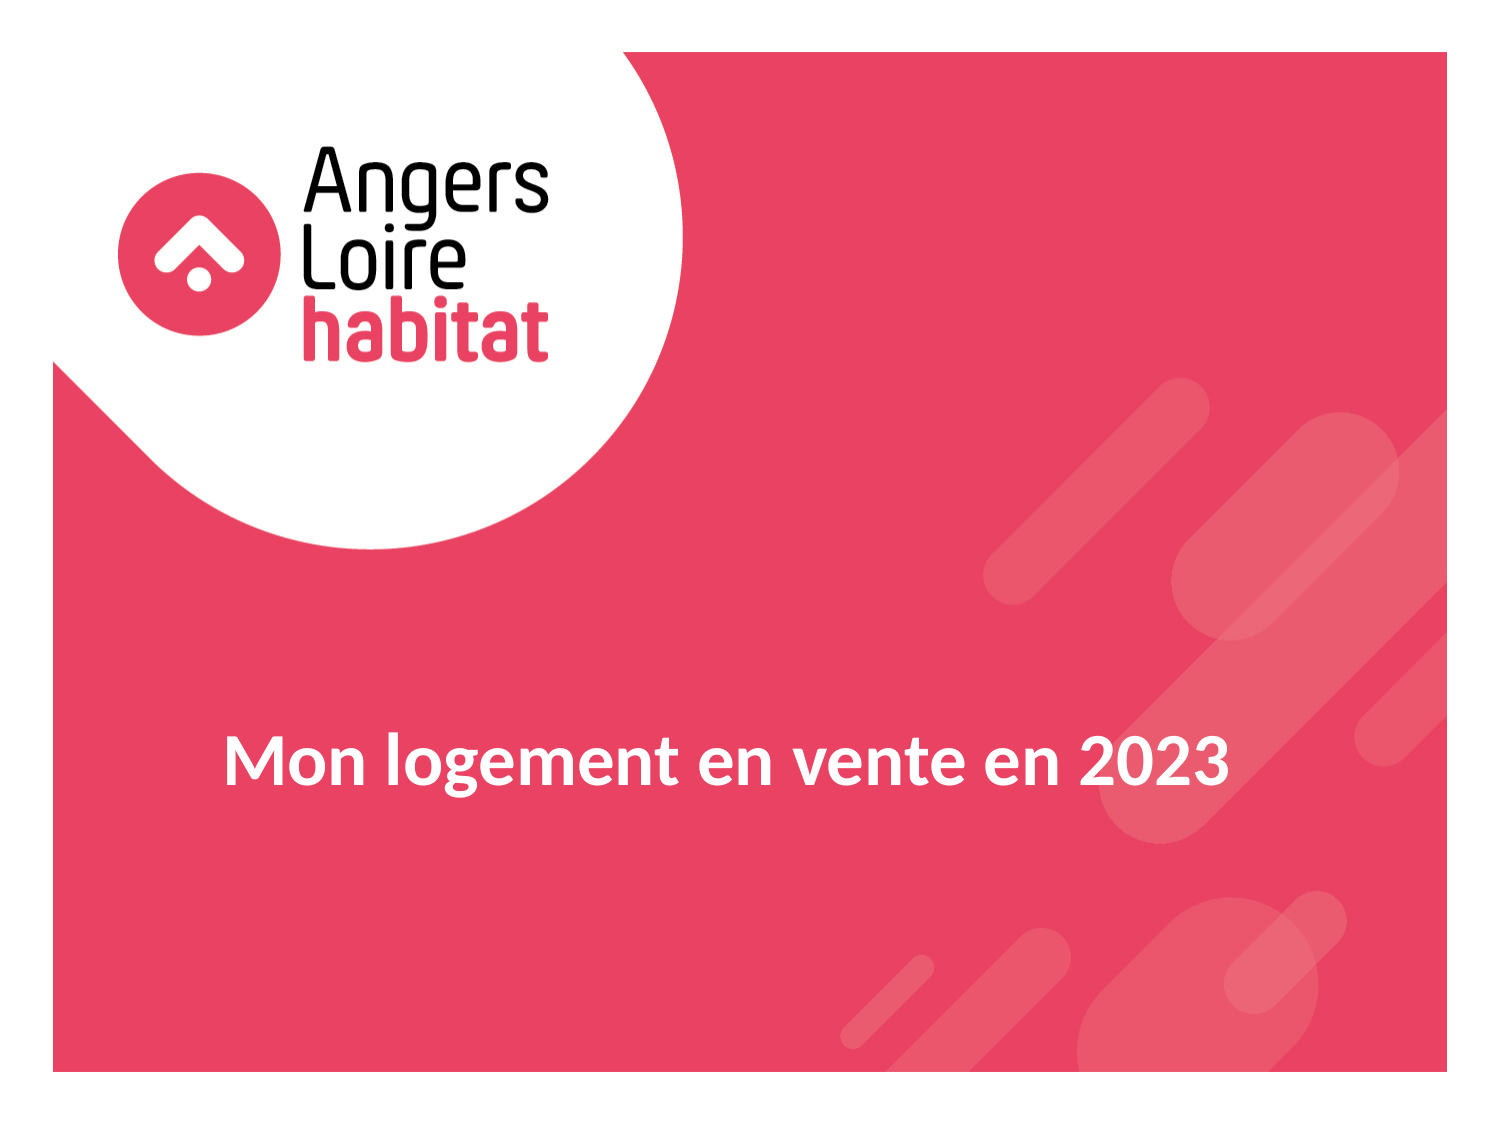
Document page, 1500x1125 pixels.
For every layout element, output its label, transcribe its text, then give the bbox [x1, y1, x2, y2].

text_box Mon logement en vente en 2023 [207, 702, 1247, 808]
picture [0, 0, 1500, 1125]
